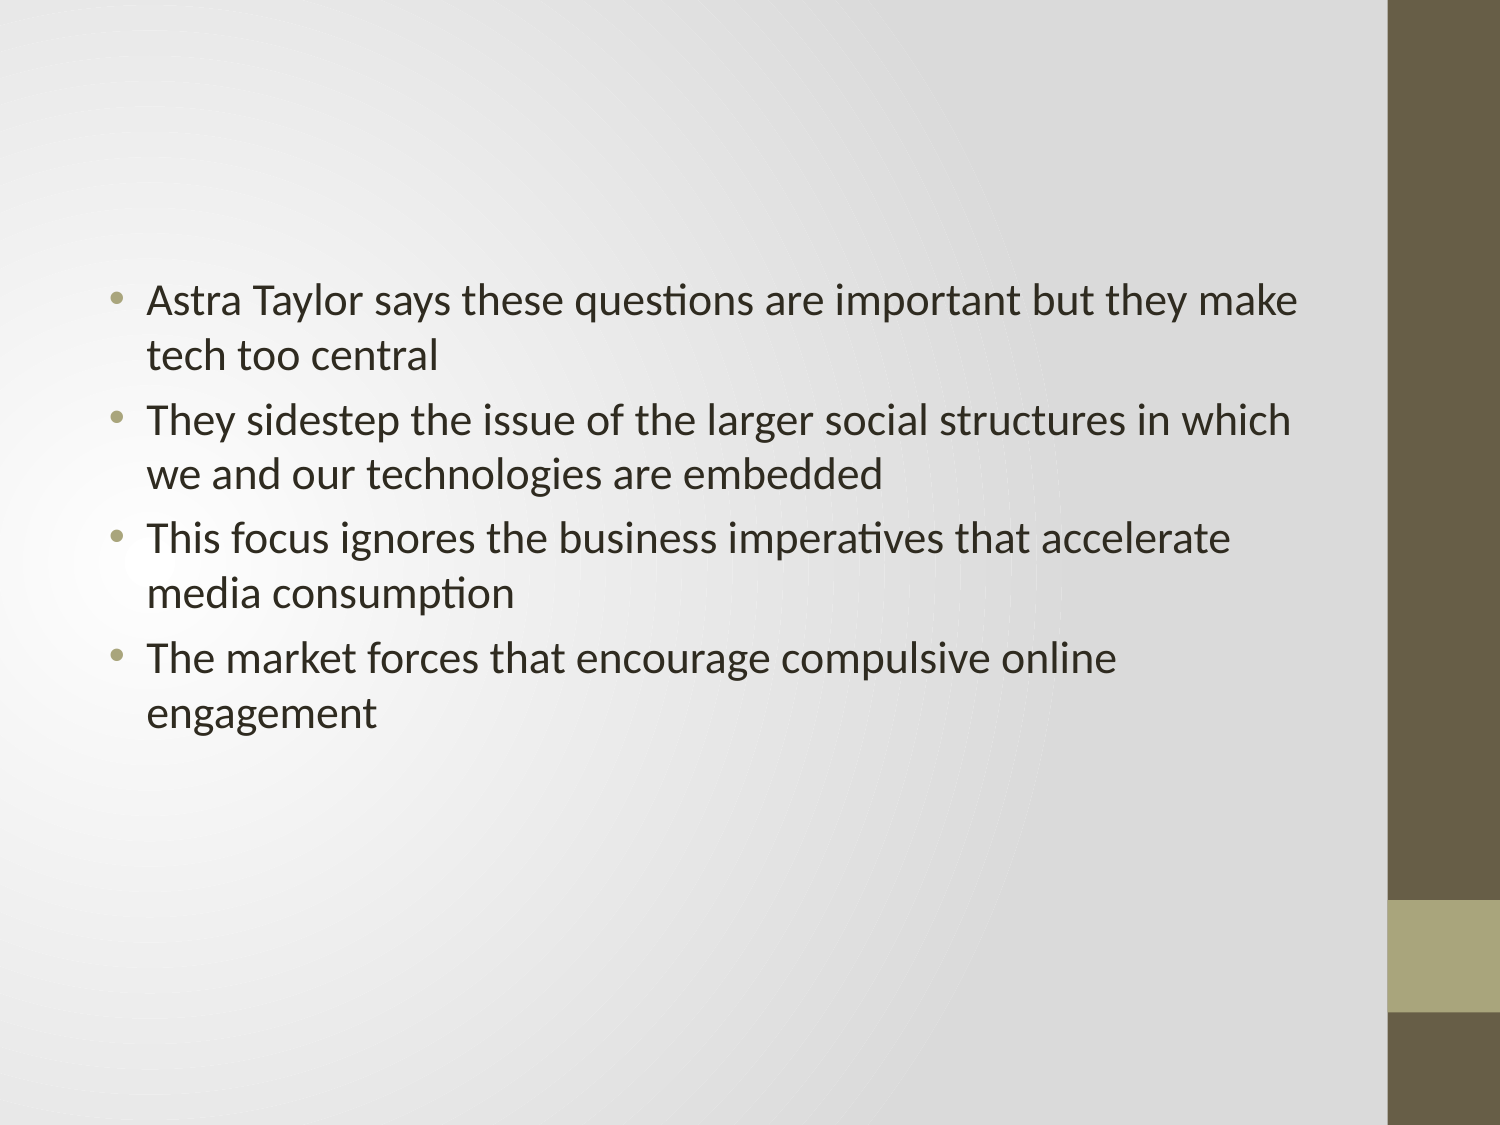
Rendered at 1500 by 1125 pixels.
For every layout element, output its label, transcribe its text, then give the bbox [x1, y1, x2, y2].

list Astra Taylor says these questions are important but they make tech too central They sidestep the issue of the larger social structures in which we and our technologies are embedded This focus ignores the business imperatives that accelerate media consumption The market forces that encourage compulsive online engagement [75, 262, 1325, 1050]
